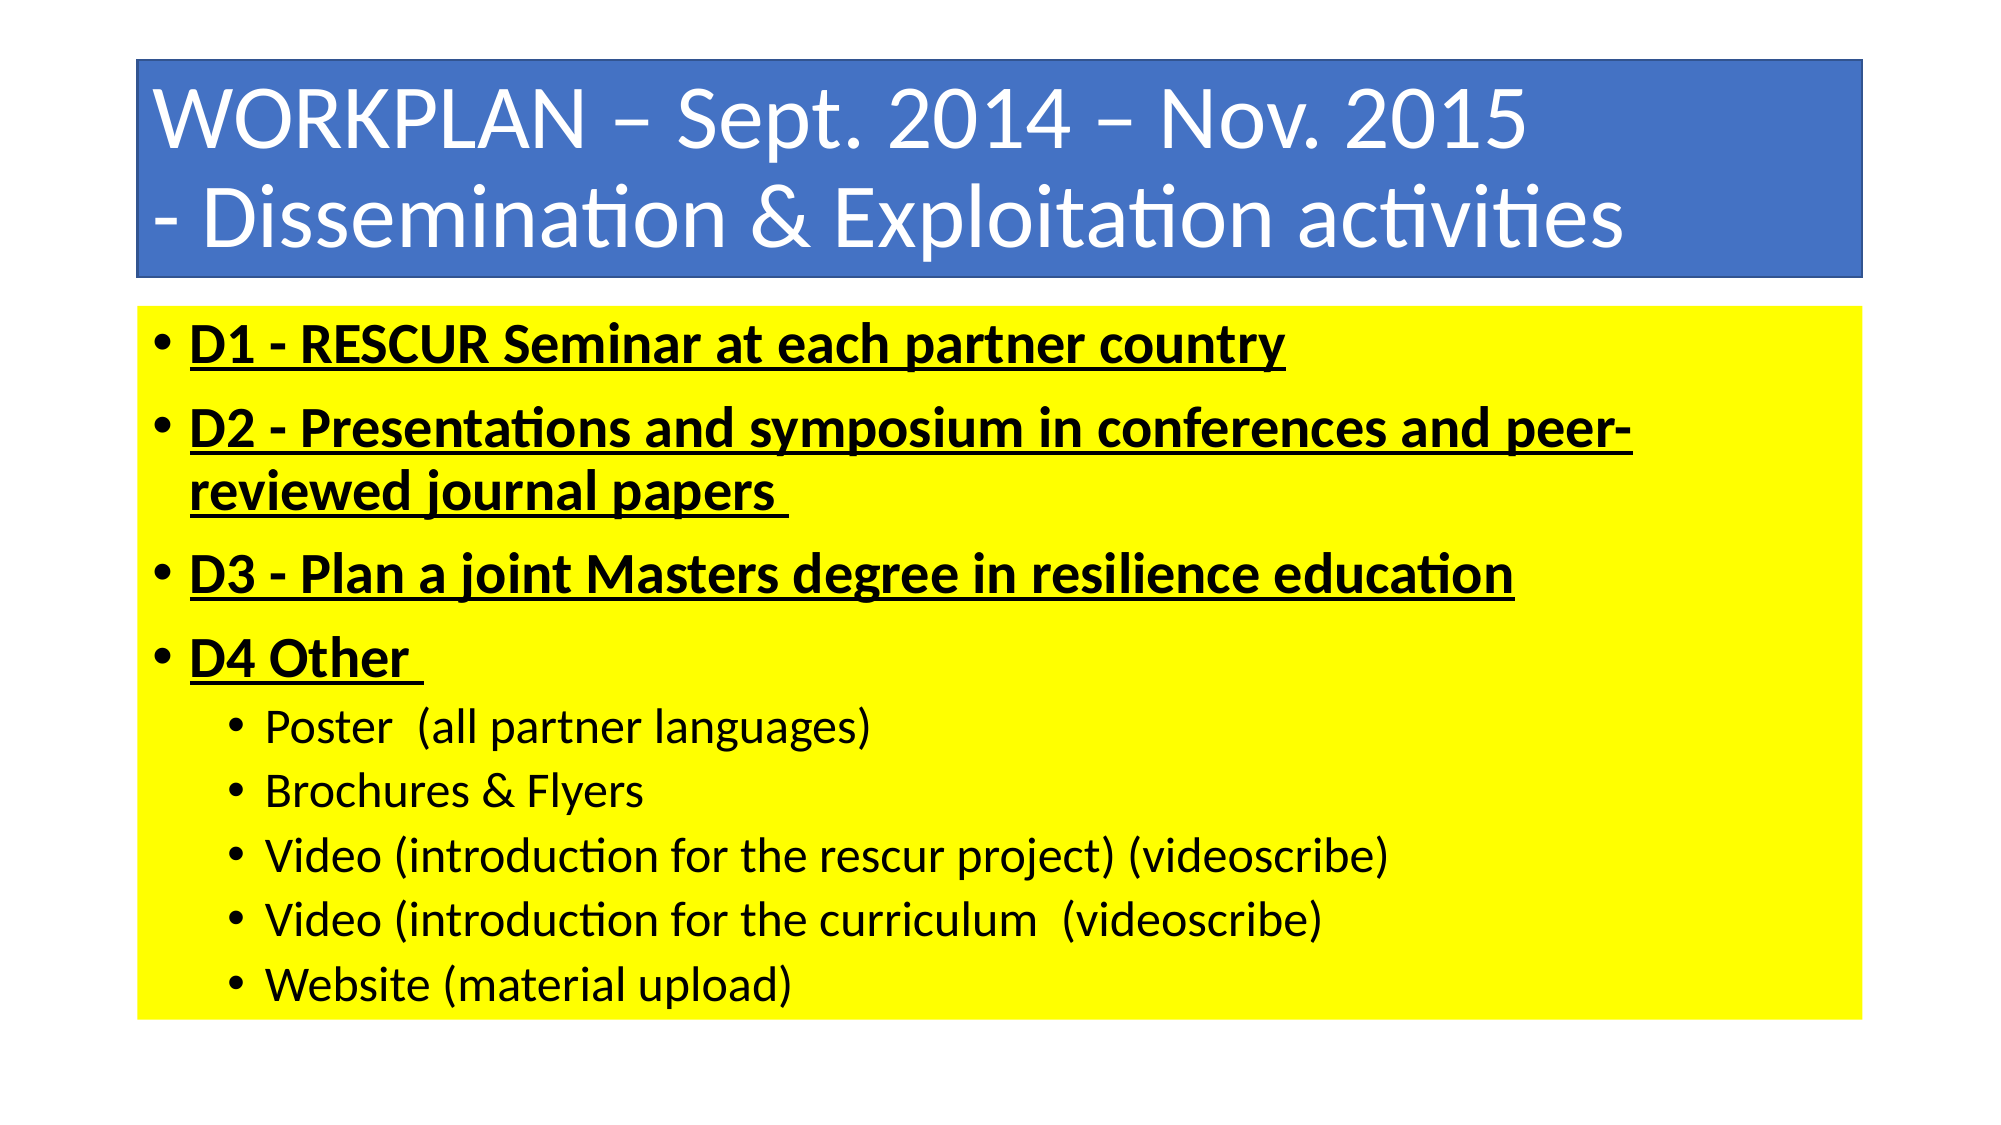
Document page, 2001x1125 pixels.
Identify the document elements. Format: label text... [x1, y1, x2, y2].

list D1 - RESCUR Seminar at each partner country D2 - Presentations and symposium in conferences and peer-reviewed journal papers D3 - Plan a joint Masters degree in resilience education D4 Other Poster (all partner languages) Brochures & Flyers Video (introduction for the rescur project) (videoscribe) Video (introduction for the curriculum (videoscribe) Website (material upload) [137, 305, 1863, 1020]
title WORKPLAN – Sept. 2014 – Nov. 2015 - Dissemination & Exploitation activities [136, 59, 1863, 278]
